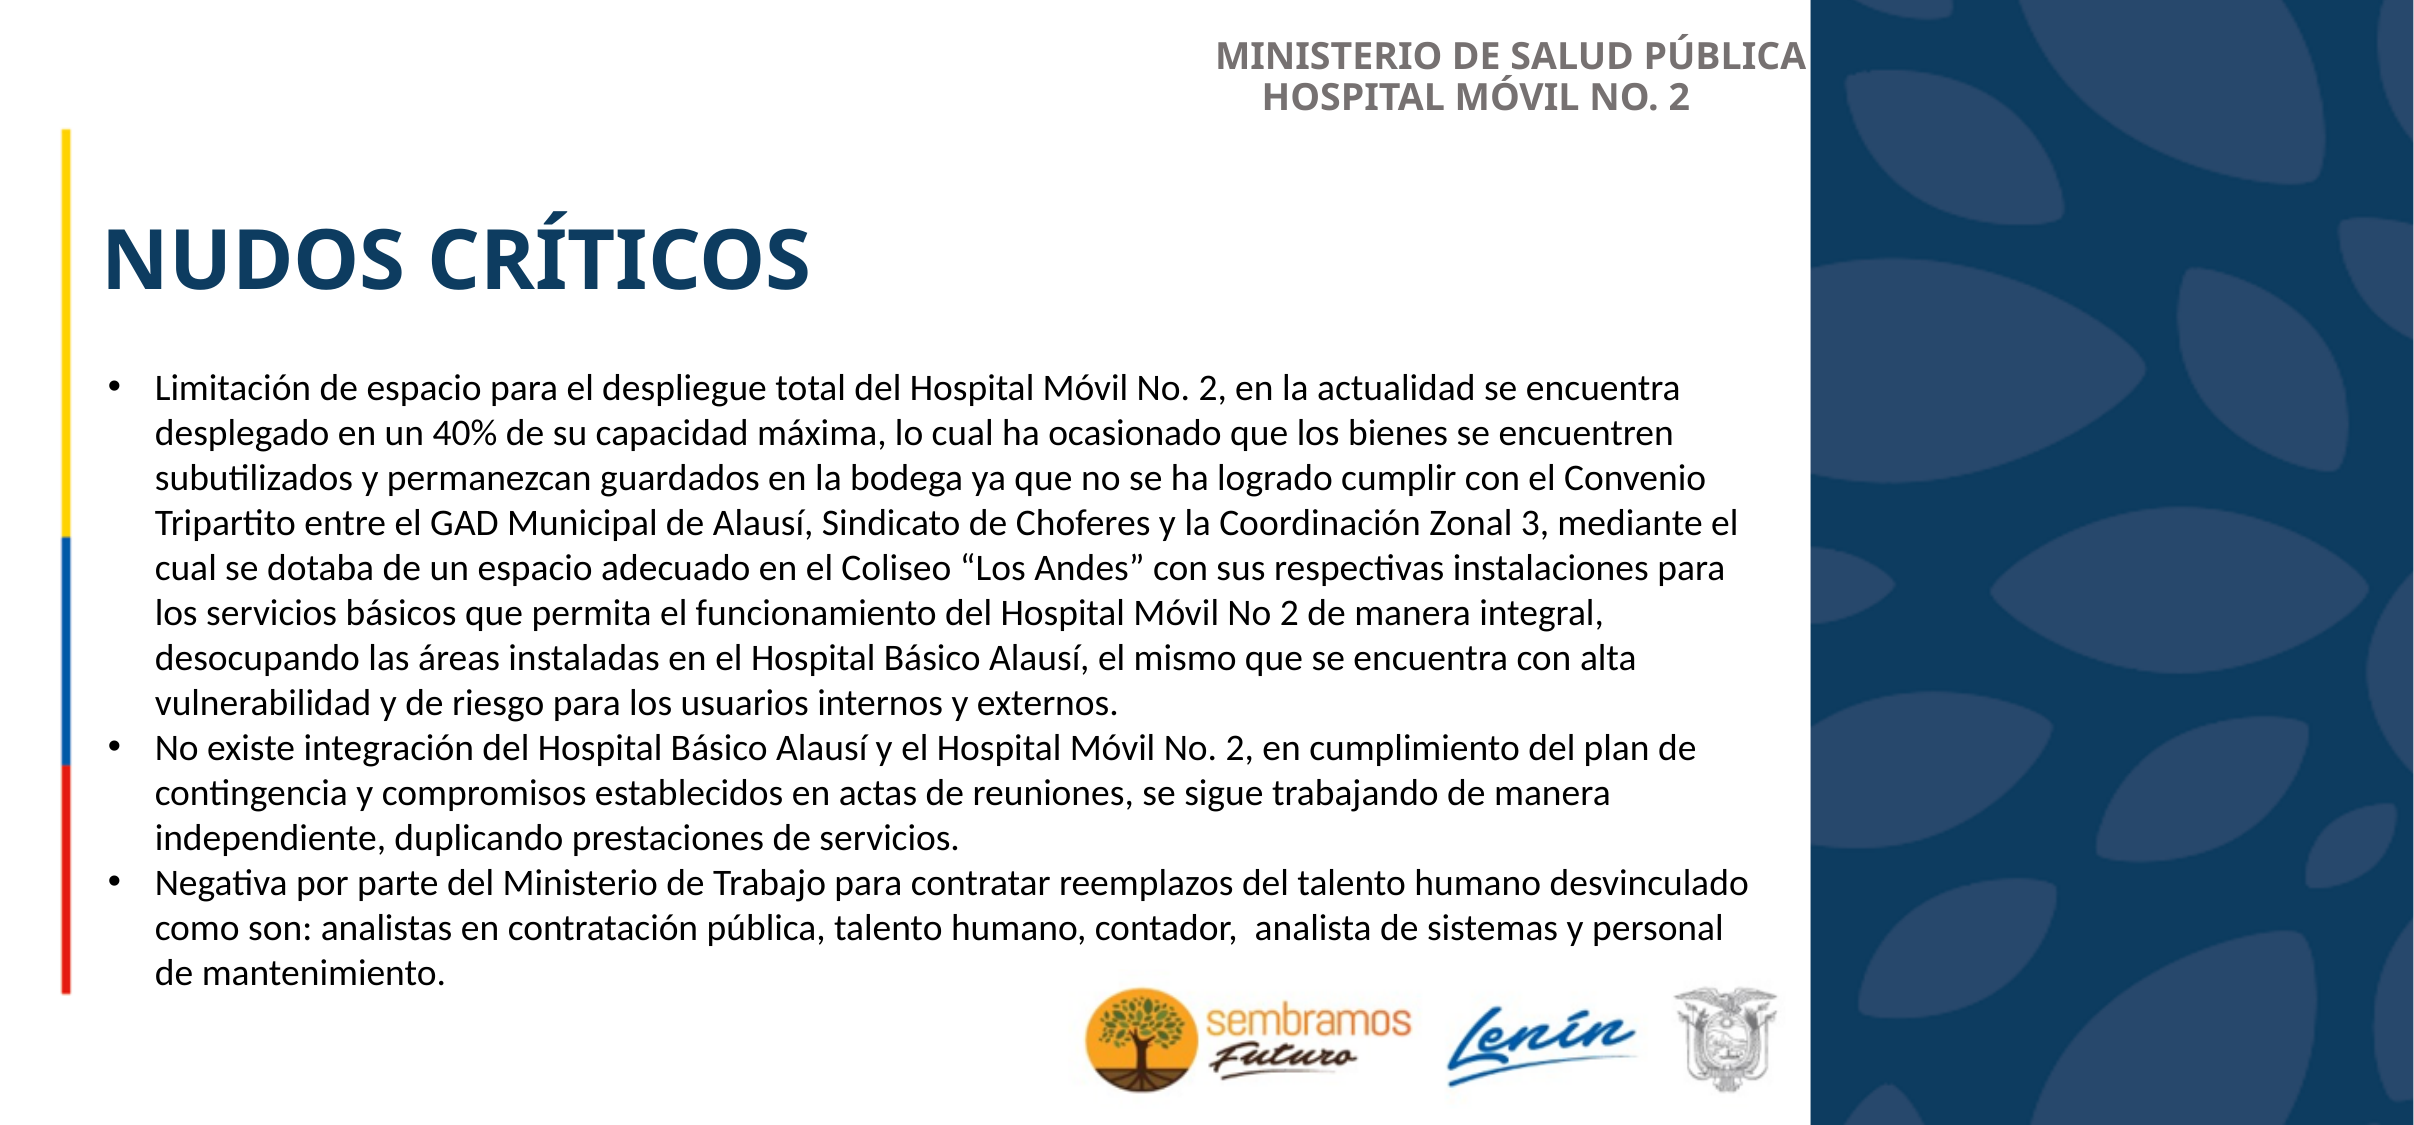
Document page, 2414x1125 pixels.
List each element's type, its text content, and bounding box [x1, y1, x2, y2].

text_box HOSPITAL MÓVIL NO. 2 [934, 48, 2018, 149]
text_box Limitación de espacio para el despliegue total del Hospital Móvil No. 2, en la actualidad se encuentra desplegado en un 40% de su capacidad máxima, lo cual ha ocasionado que los bienes se encuentren subutilizados y permanezcan guardados en la bodega ya que no se ha logrado cumplir con el Convenio Tripartito entre el GAD Municipal de Alausí, Sindicato de Choferes y la Coordinación Zonal 3, mediante el cual se dotaba de un espacio adecuado en el Coliseo “Los Andes” con sus respectivas instalaciones para los servicios básicos que permita el funcionamiento del Hospital Móvil No 2 de manera integral, desocupando las áreas instaladas en el Hospital Básico Alausí, el mismo que se encuentra con alta vulnerabilidad y de riesgo para los usuarios internos y externos. No existe integración del Hospital Básico Alausí y el Hospital Móvil No. 2, en cumplimiento del plan de contingencia y compromisos establecidos en actas de reuniones, se sigue trabajando de manera independiente, duplicando prestaciones de servicios. Negativa por parte del Ministerio de Trabajo para contratar reemplazos del talento humano desvinculado como son: analistas en contratación pública, talento humano, contador, analista de sistemas y personal de mantenimiento. [93, 355, 1776, 1046]
text_box MINISTERIO DE SALUD PÚBLICA [985, 7, 2037, 108]
text_box NUDOS CRÍTICOS [86, 212, 1616, 313]
picture [0, 0, 2414, 1125]
